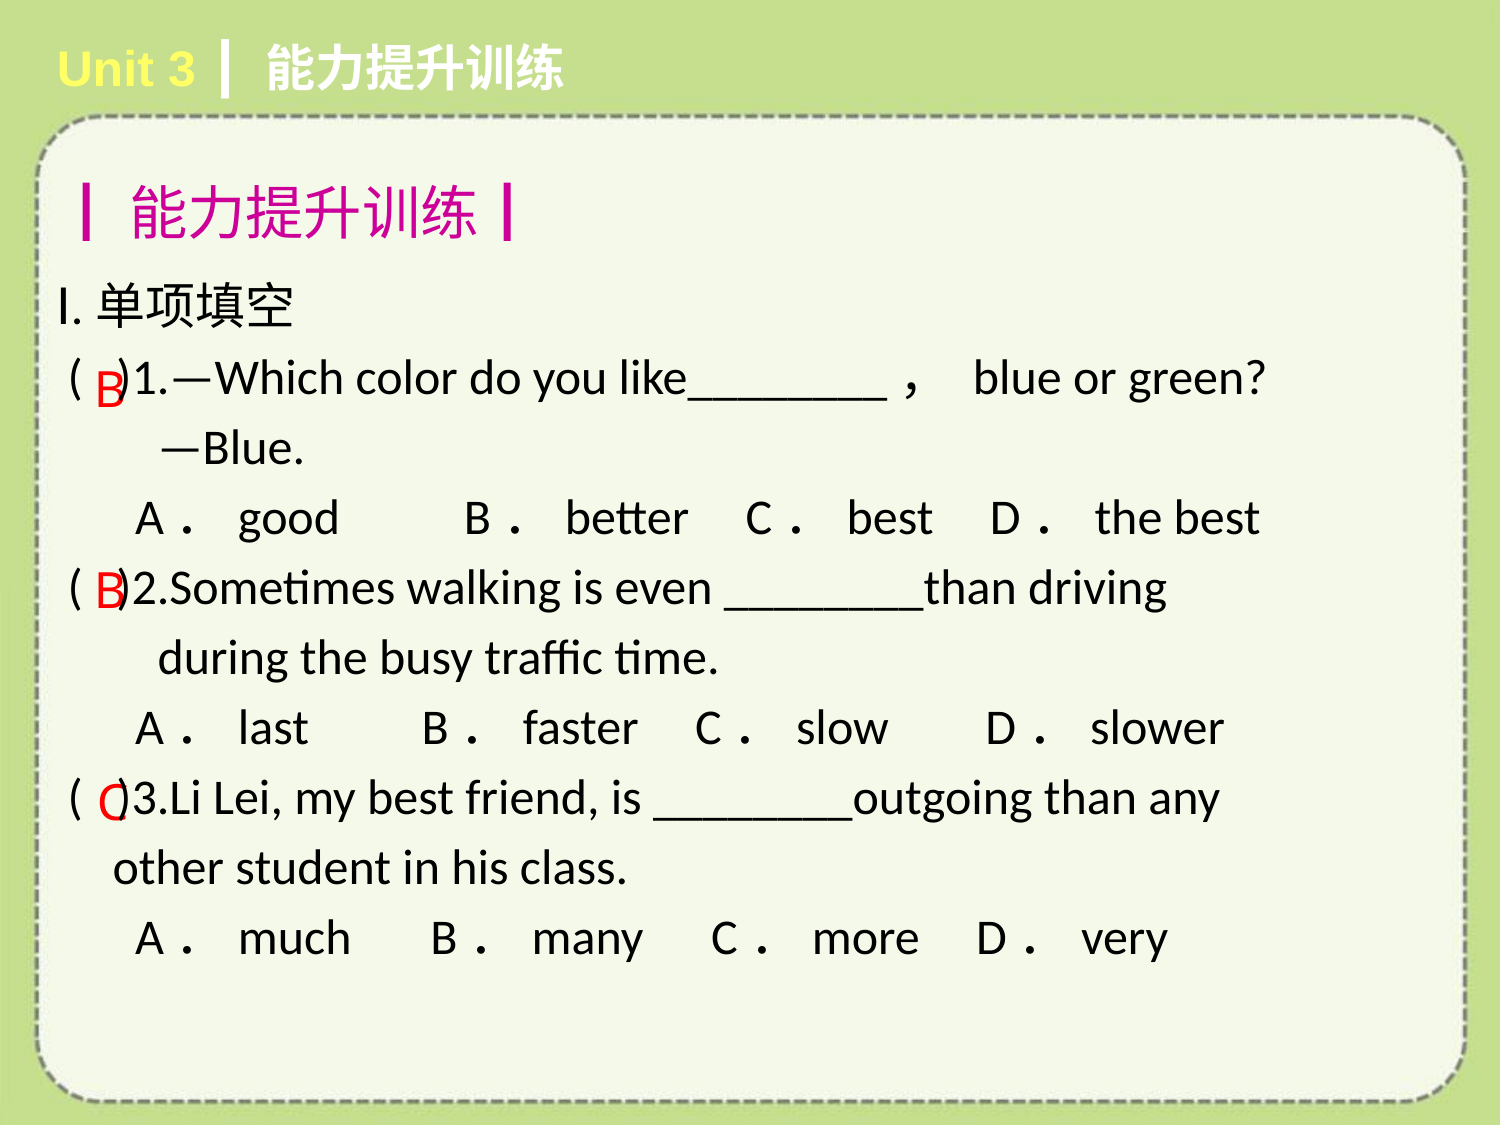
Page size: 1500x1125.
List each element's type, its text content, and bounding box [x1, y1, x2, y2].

picture [0, 0, 1500, 1125]
text_box ┃能力提升训练┃ [42, 169, 552, 254]
text_box Unit 3 ┃ 能力提升训练 [42, 28, 581, 104]
list Ⅰ.单项填空 ( )1.—Which color do you like________， blue or green? —Blue. A．good B．better C．best D．the best ( )2.Sometimes walking is even ________than driving during the busy traffic time. A．last B．faster C．slow D．slower ( )3.Li Lei, my best friend, is ________outgoing than any other student in his class. A．much B．many C．more D．very [41, 267, 1437, 1024]
